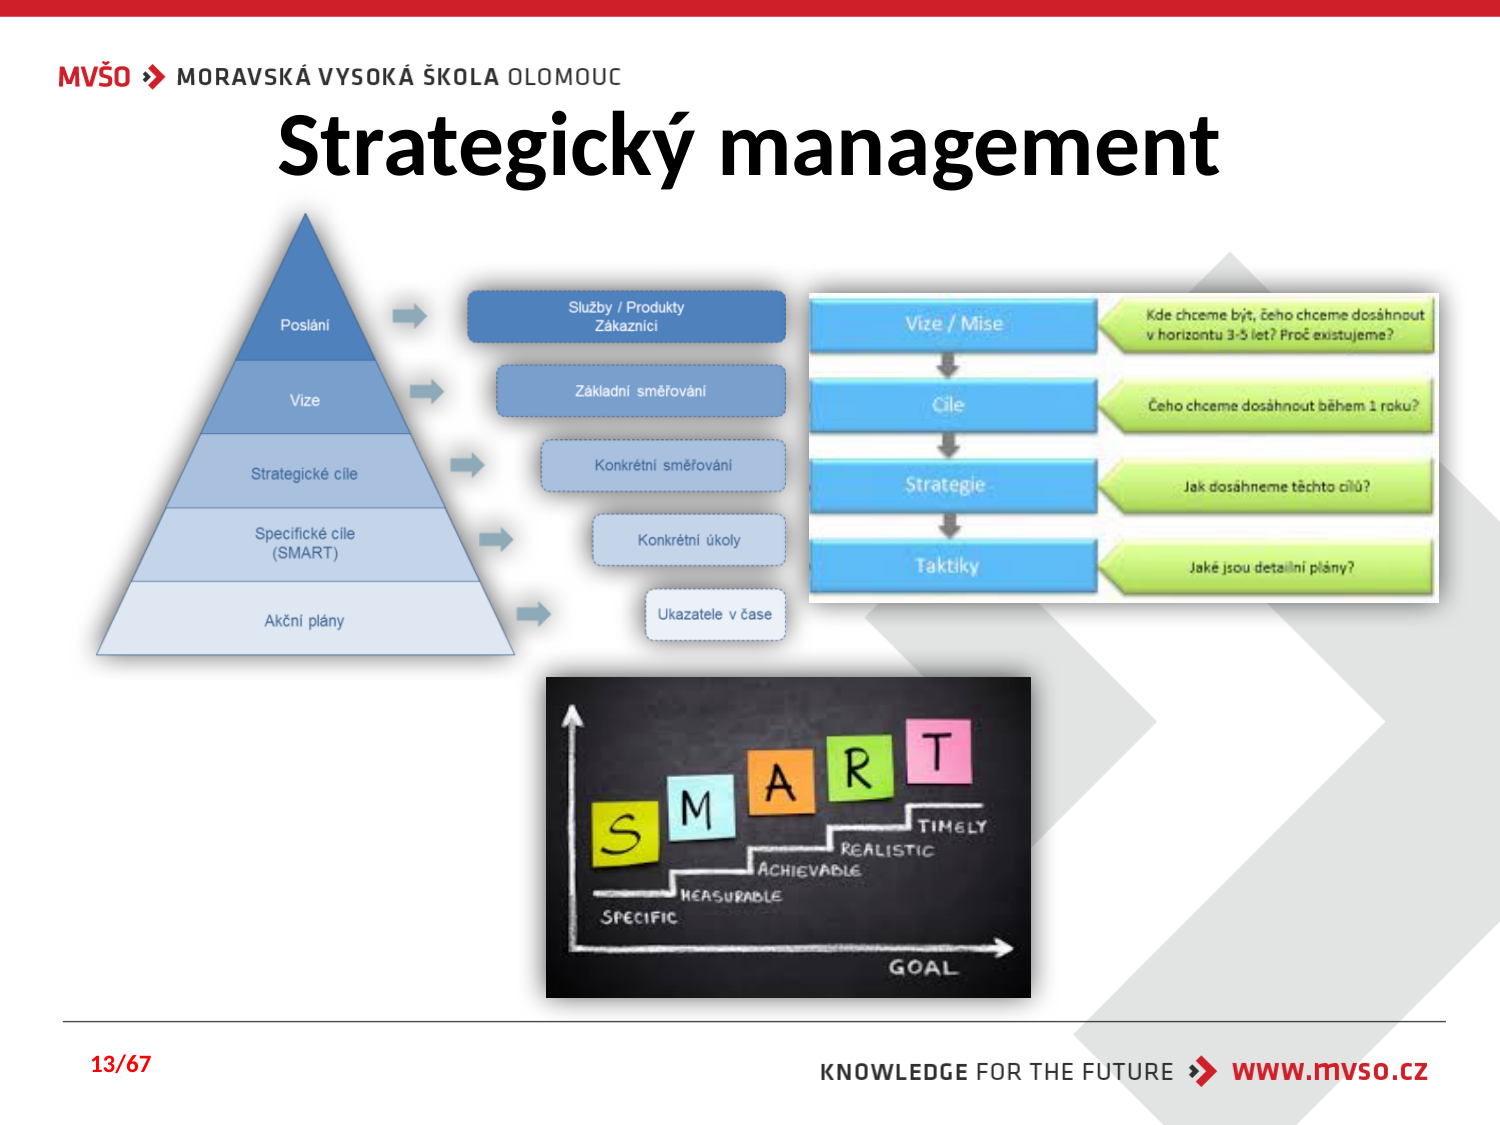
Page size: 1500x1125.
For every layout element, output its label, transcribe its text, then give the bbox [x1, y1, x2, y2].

text_box 13/67 [74, 1040, 213, 1085]
title Strategický management [75, 45, 1425, 233]
picture [0, 0, 1500, 1125]
